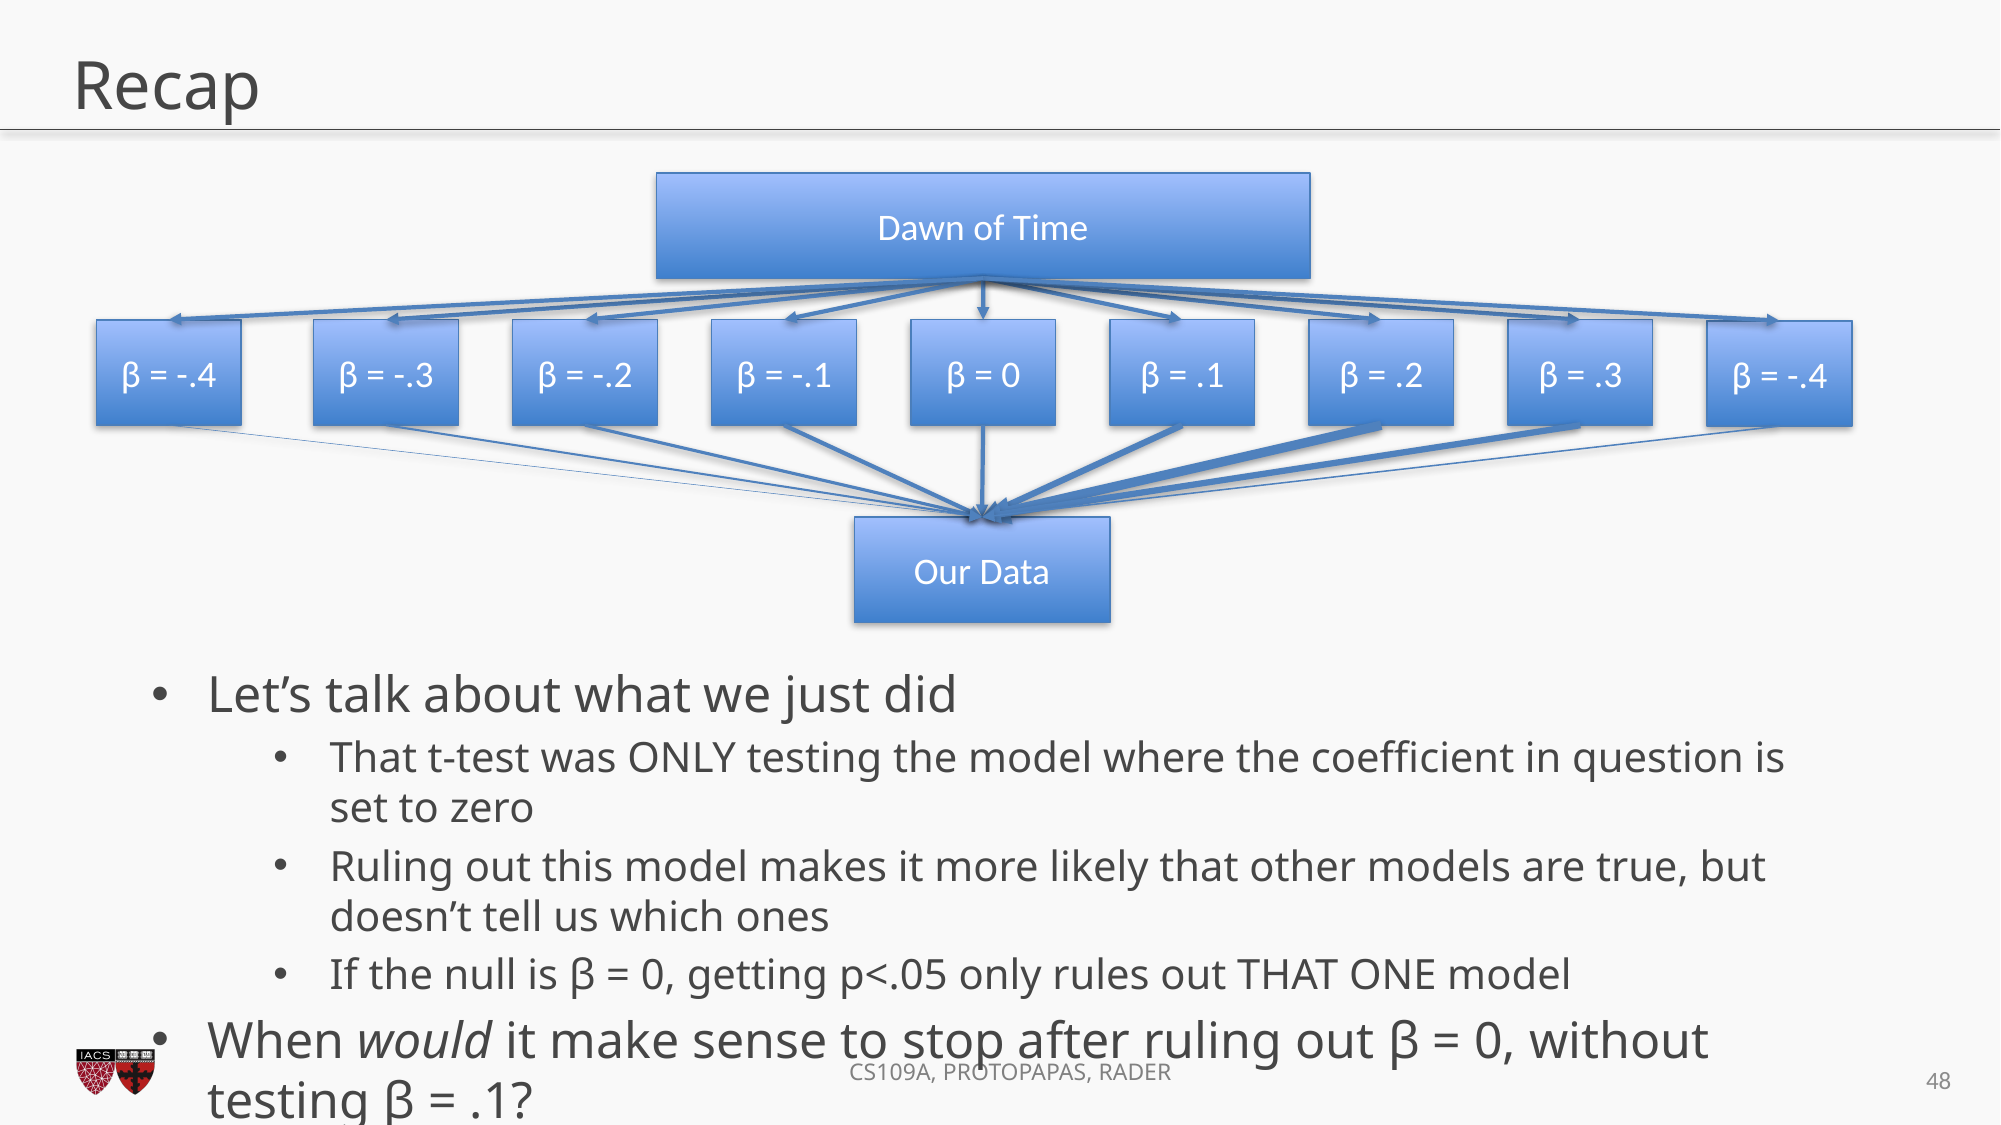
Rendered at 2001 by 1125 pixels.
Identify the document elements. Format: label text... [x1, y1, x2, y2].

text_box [168, 278, 984, 320]
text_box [984, 425, 1780, 518]
list Let’s talk about what we just did That t-test was ONLY testing the model where the coefficient in question is set to zero Ruling out this model makes it more likely that other models are true, but doesn’t tell us which ones If the null is β = 0, getting p<.05 only rules out THAT ONE model When would it make sense to stop after ruling out β = 0, without testing β = .1? [136, 655, 1831, 1021]
text_box β = -.4 [96, 319, 242, 426]
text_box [985, 278, 1780, 321]
text_box Our Data [854, 528, 1111, 623]
text_box β = -.2 [512, 328, 658, 422]
text_box β = -.1 [711, 329, 857, 422]
text_box β = .2 [1308, 330, 1454, 422]
text_box Dawn of Time [656, 172, 1311, 275]
slide_number 48 [1500, 1050, 1967, 1110]
text_box β = -.4 [1706, 320, 1853, 427]
text_box β = 0 [910, 329, 1056, 422]
text_box β = -.3 [313, 328, 459, 423]
picture [75, 1049, 155, 1095]
text_box β = .1 [1109, 330, 1255, 422]
text_box β = .3 [1507, 330, 1653, 424]
title Recap [57, 35, 1943, 162]
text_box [168, 424, 983, 518]
